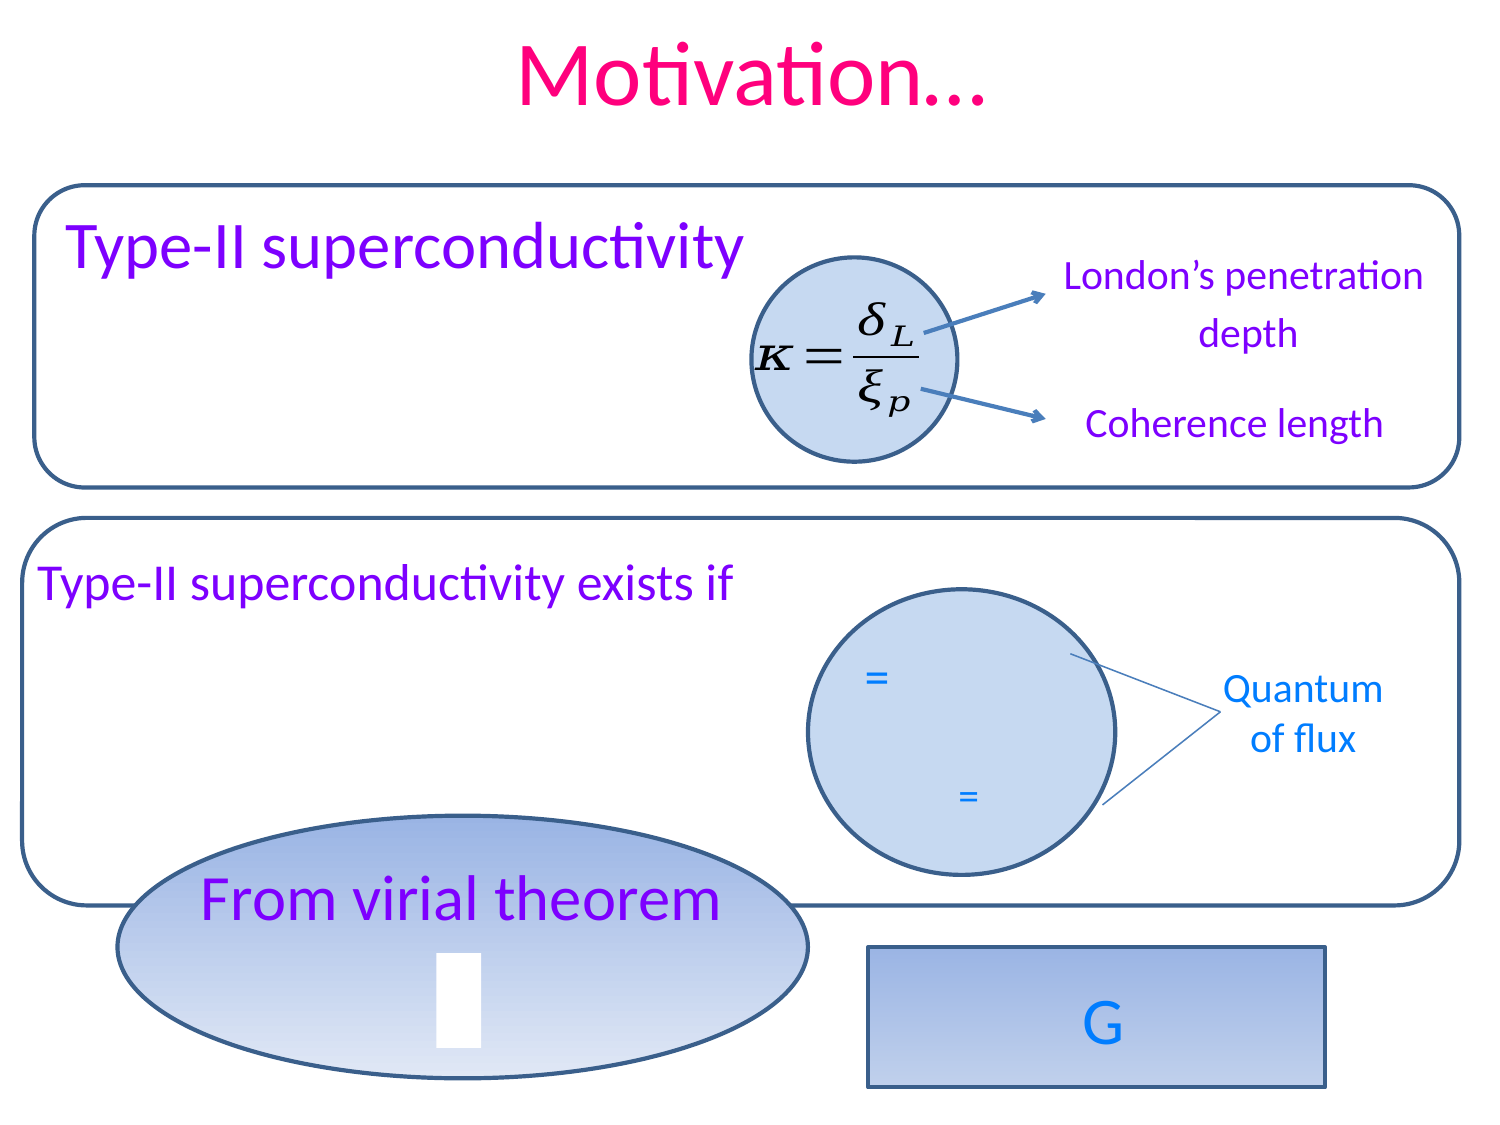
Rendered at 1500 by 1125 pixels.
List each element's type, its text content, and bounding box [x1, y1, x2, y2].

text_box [1102, 711, 1221, 806]
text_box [923, 293, 1046, 334]
text_box [32, 183, 1462, 490]
text_box Quantum of flux [1221, 653, 1419, 769]
text_box [19, 515, 1462, 908]
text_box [920, 388, 1046, 420]
text_box From virial theorem [185, 847, 752, 961]
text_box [1069, 653, 1221, 712]
text_box [115, 866, 811, 1081]
title Motivation… [76, 0, 1427, 163]
text_box Type-II superconductivity exists if [22, 540, 904, 654]
text_box [232, 813, 694, 847]
text_box [805, 587, 1097, 877]
text_box [866, 945, 1327, 1089]
